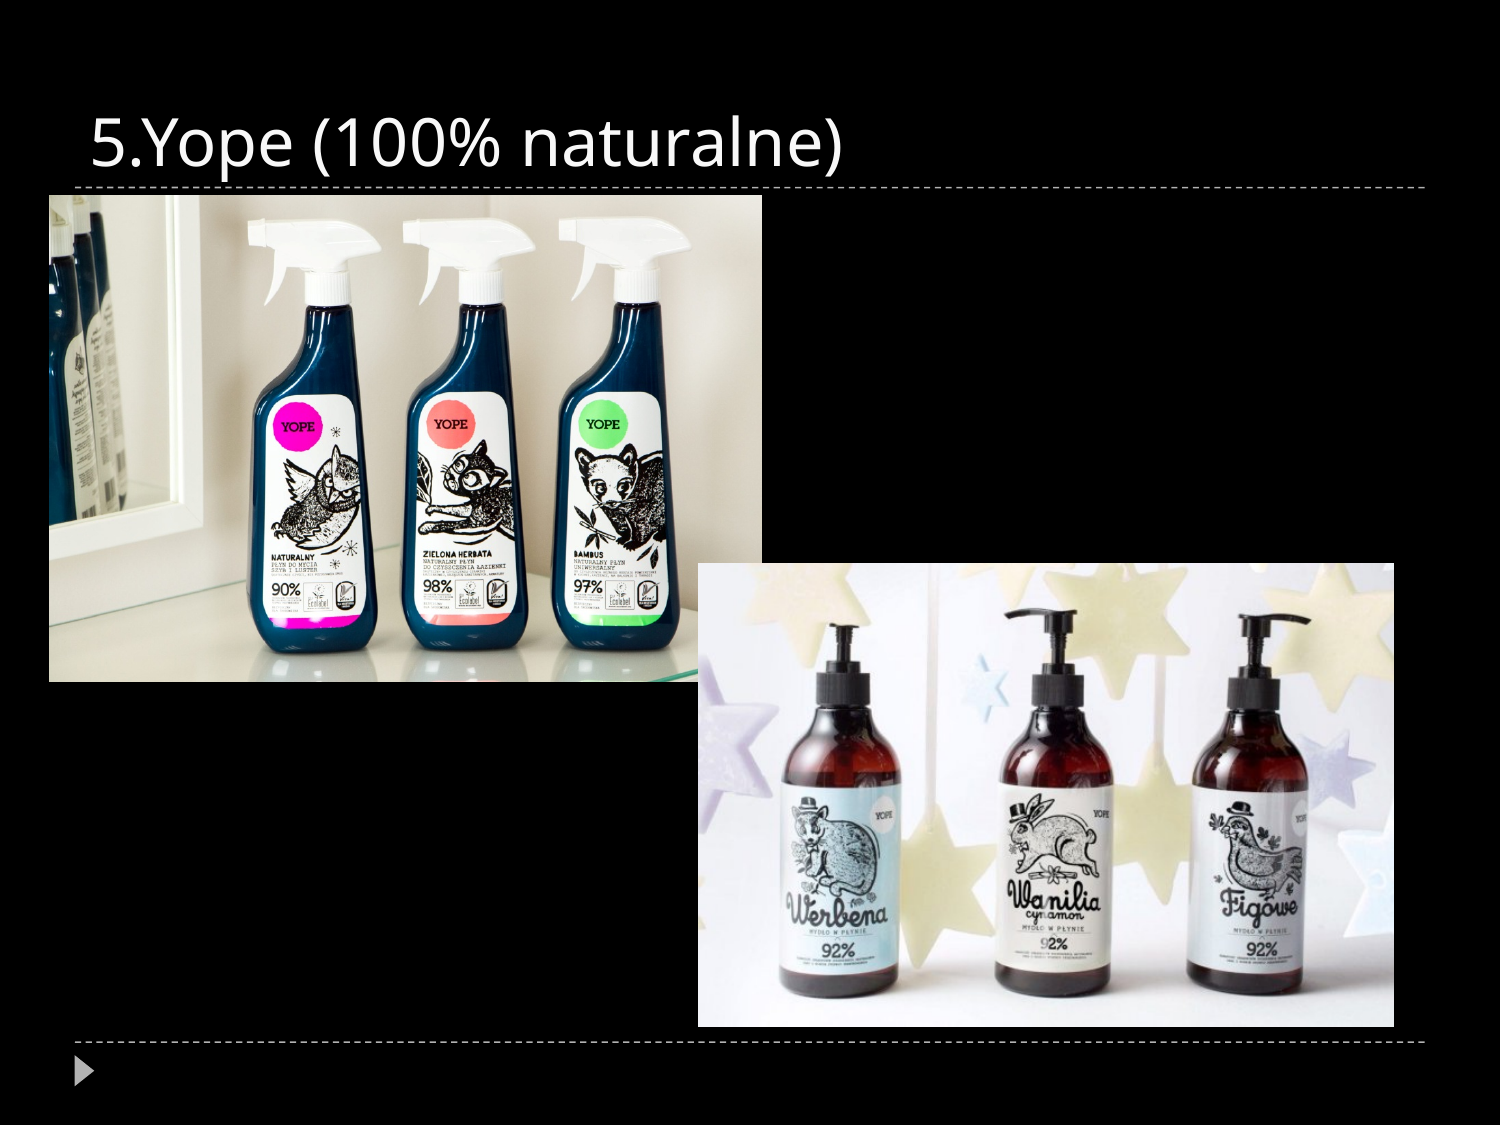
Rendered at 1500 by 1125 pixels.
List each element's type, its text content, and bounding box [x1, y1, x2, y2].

picture [698, 563, 1394, 1027]
title 5.Yope (100% naturalne) [75, 24, 1425, 188]
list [49, 195, 762, 682]
